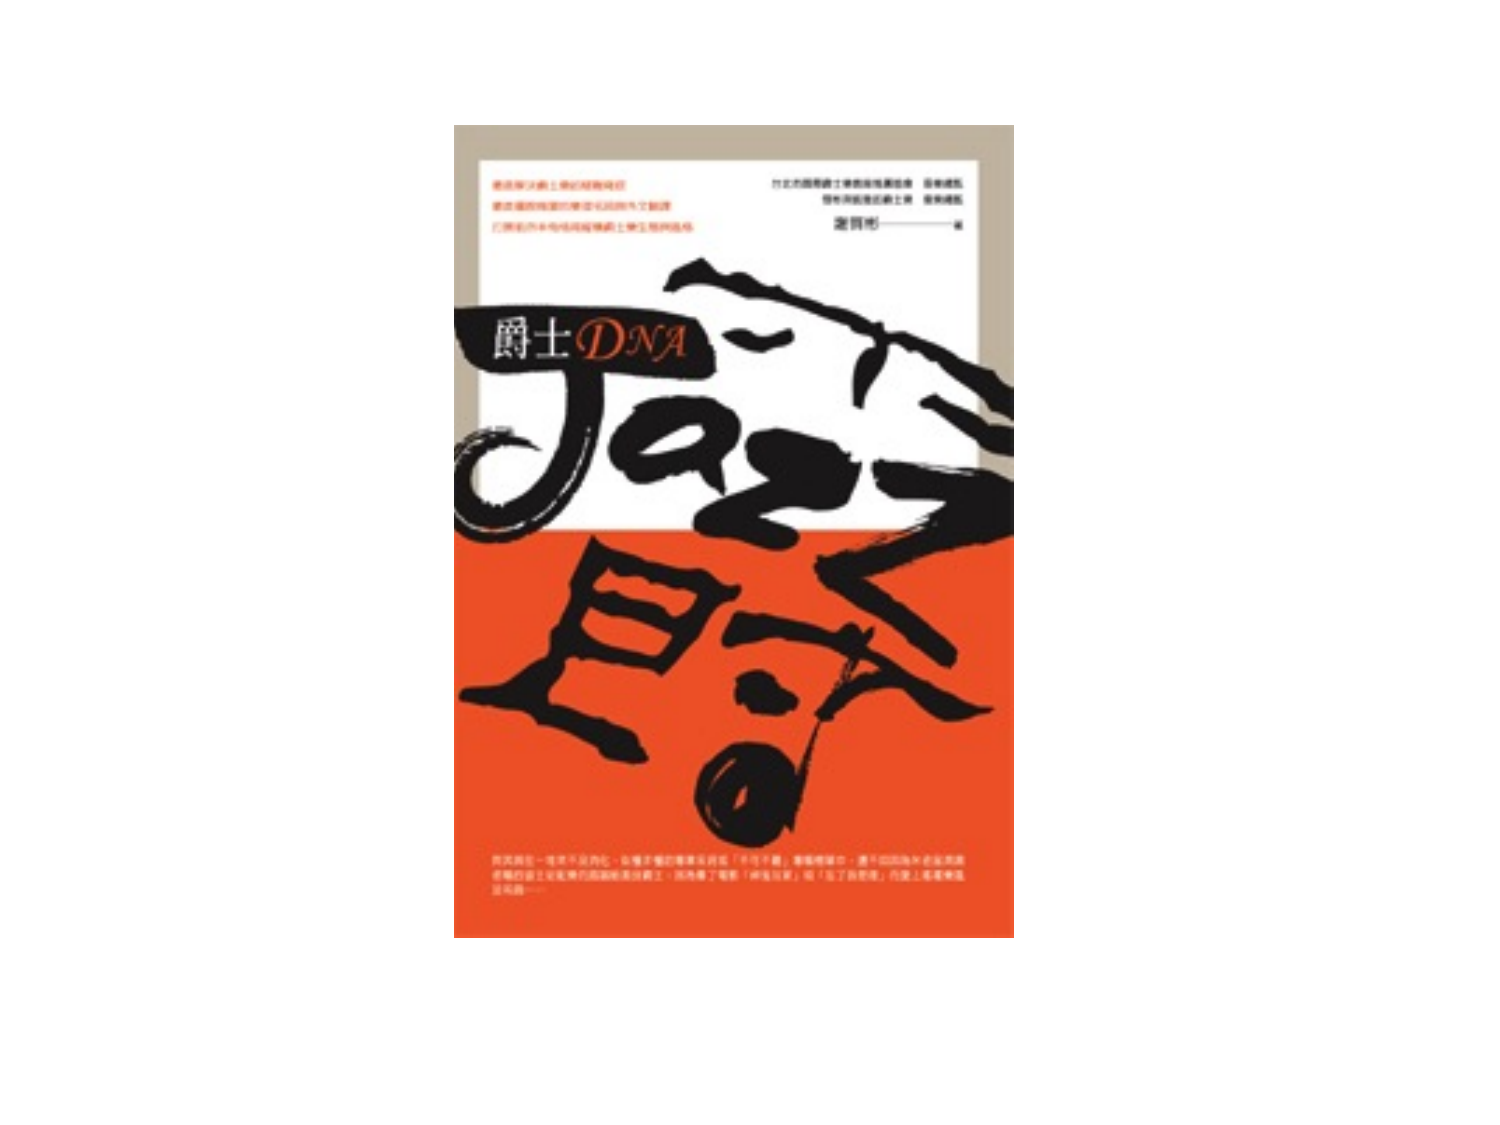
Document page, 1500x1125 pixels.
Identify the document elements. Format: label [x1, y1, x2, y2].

list [454, 125, 1014, 939]
